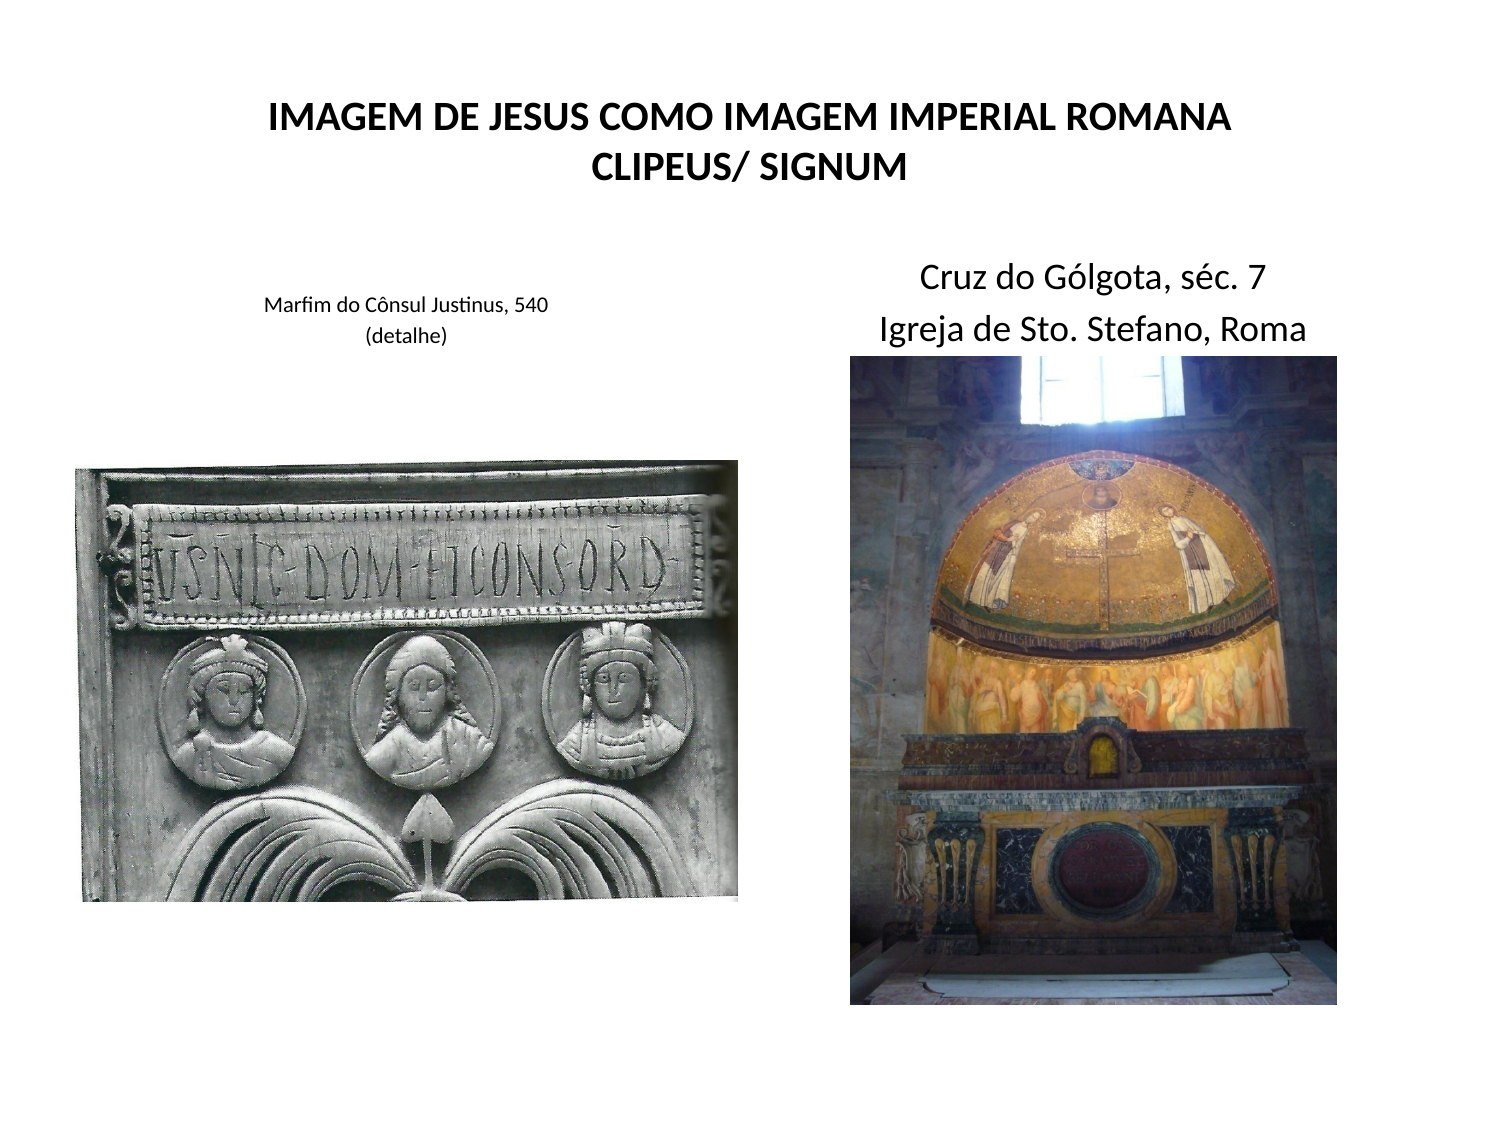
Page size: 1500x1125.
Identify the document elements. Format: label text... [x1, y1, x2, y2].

list Marfim do Cônsul Justinus, 540 (detalhe) [75, 251, 738, 357]
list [74, 459, 738, 902]
list Cruz do Gólgota, séc. 7 Igreja de Sto. Stefano, Roma [761, 251, 1425, 357]
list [850, 356, 1337, 1006]
title IMAGEM DE JESUS COMO IMAGEM IMPERIAL ROMANA CLIPEUS/ SIGNUM [75, 45, 1425, 233]
